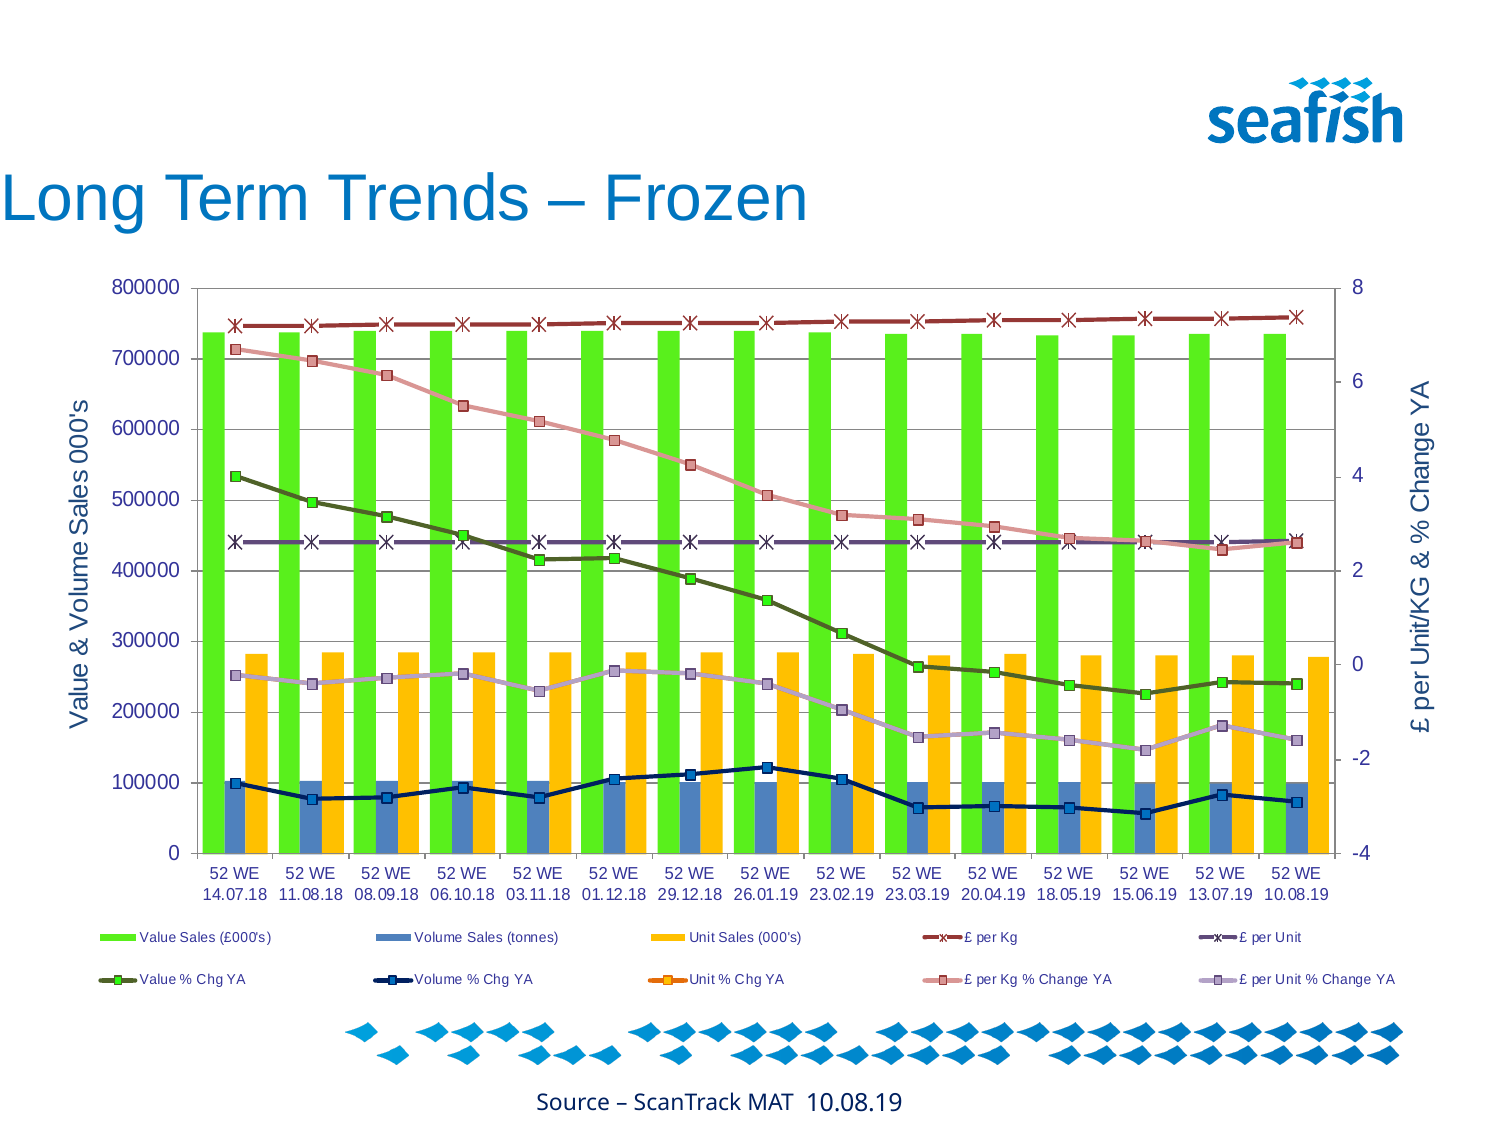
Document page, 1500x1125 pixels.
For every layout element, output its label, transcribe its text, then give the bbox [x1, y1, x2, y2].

title Long Term Trends – Frozen [0, 163, 1418, 235]
text_box Source – ScanTrack MAT [508, 1079, 823, 1123]
picture [733, 1081, 973, 1115]
picture [47, 261, 1447, 1065]
